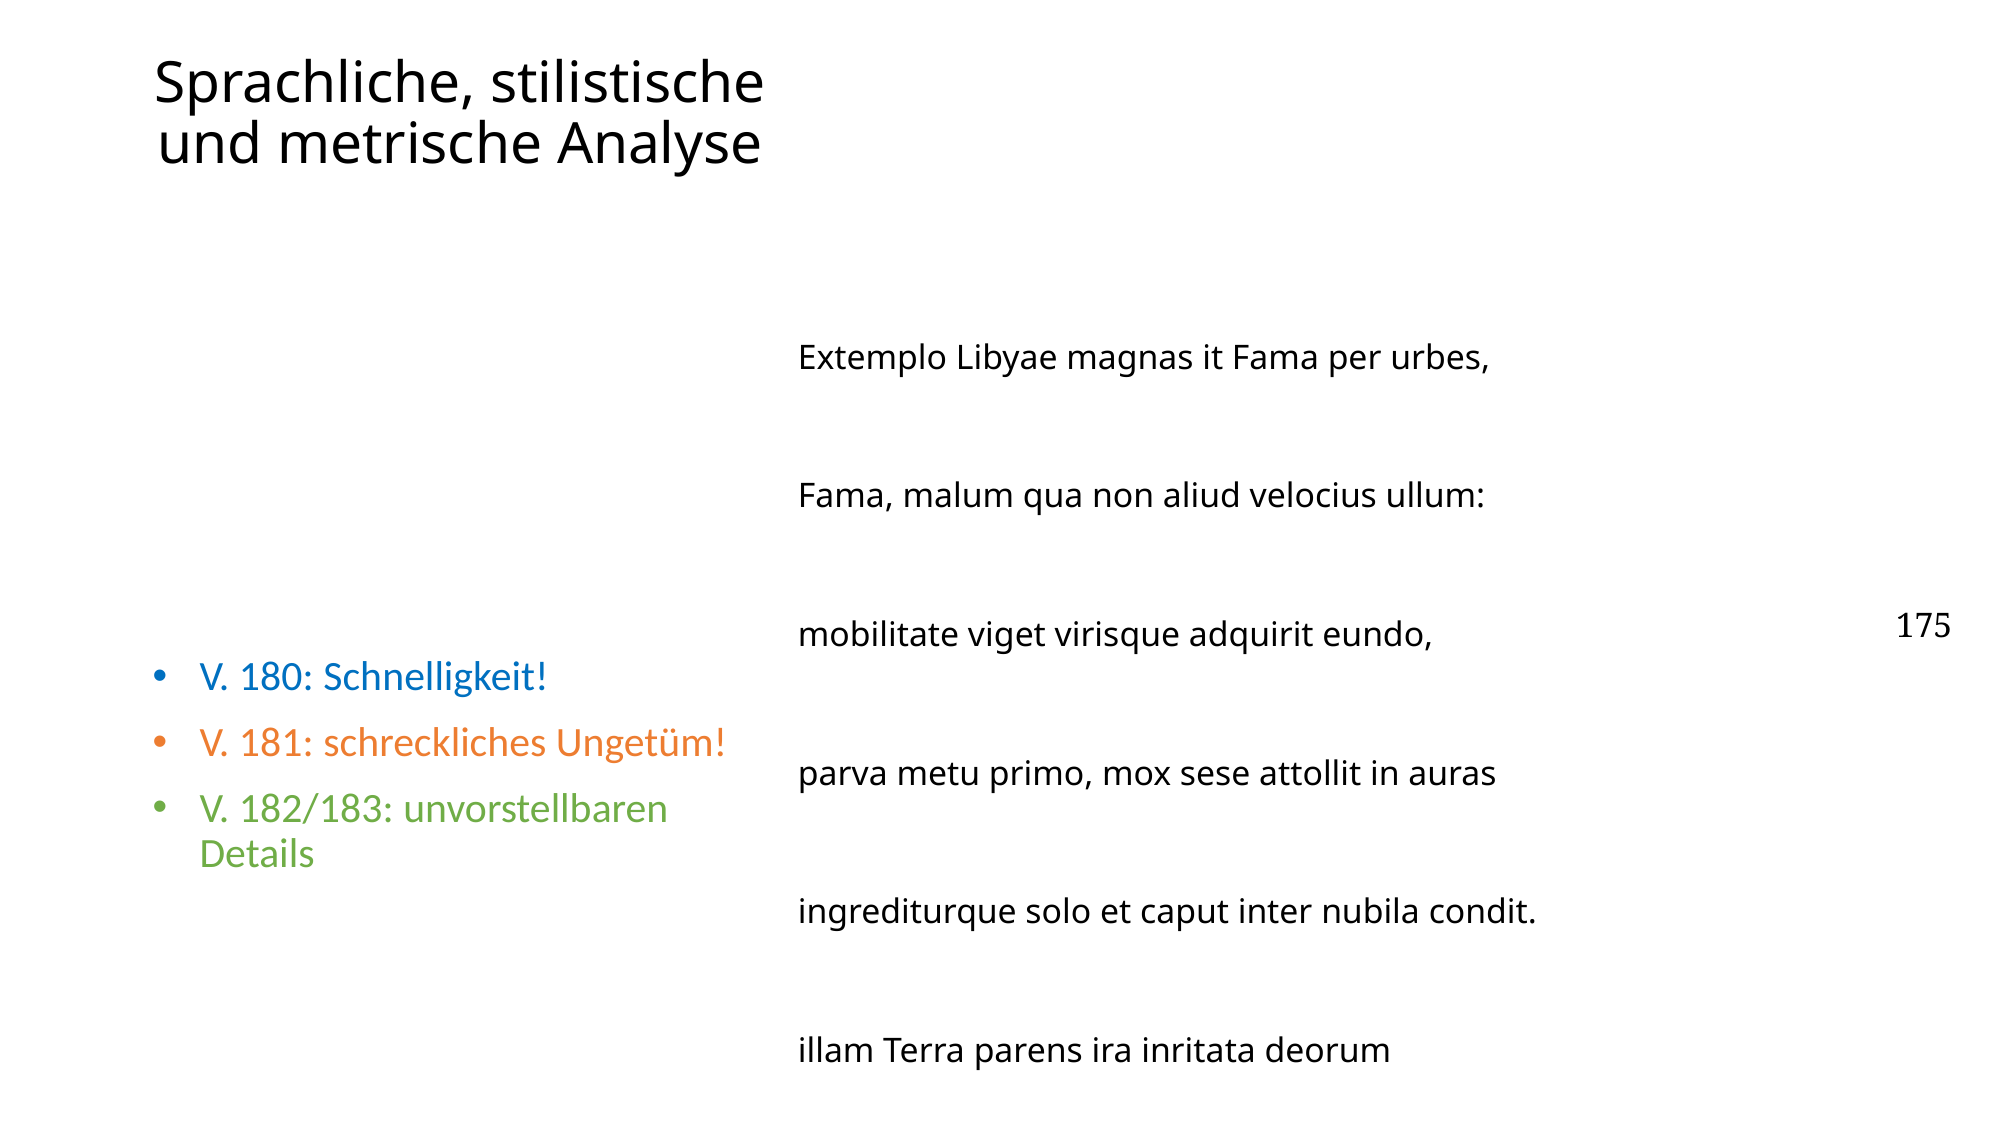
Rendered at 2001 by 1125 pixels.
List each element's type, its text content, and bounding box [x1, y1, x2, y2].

table_header 175 180 [1881, 33, 2000, 1125]
table_header Extemplo Libyae magnas it Fama per urbes, Fama, malum qua non aliud velocius ullum: mobilitate viget virisque adquirit eundo, parva metu primo, mox sese attollit in auras ingrediturque solo et caput inter nubila condit. illam Terra parens ira inritata deorum extremam, ut perhibent, Coeo Enceladoque sororem pro̅gĕnŭi̅t ¦pĕdĭbu̅s¦ cĕlĕrem͜͞ et¦ pe̅rni̅cĭbŭs a̅li͞s, mo͞nstrum͜͞ horre̅ndum͜͞ inge̅ns, cu͞i quot sunt corpore plumae, t͞ot vĭgĭl͞es ¦ŏcŭli͞ ¦su̅bte̅r ¦– m͞ira̅bĭlĕ di͞ctu̅ – t͞ot li͞ngu͞ae,¦ tŏtĭdem͜͞ oră ¦sŏn͞ant,¦ t͞ot¦ su͞brĭgĭt a͞uri͞s. [783, 33, 1881, 1125]
list V. 180: Schnelligkeit! V. 181: schreckliches Ungetüm! V. 182/183: unvorstellbaren Details [137, 161, 783, 963]
title Sprachliche, stilistische und metrische Analyse [137, 0, 783, 161]
